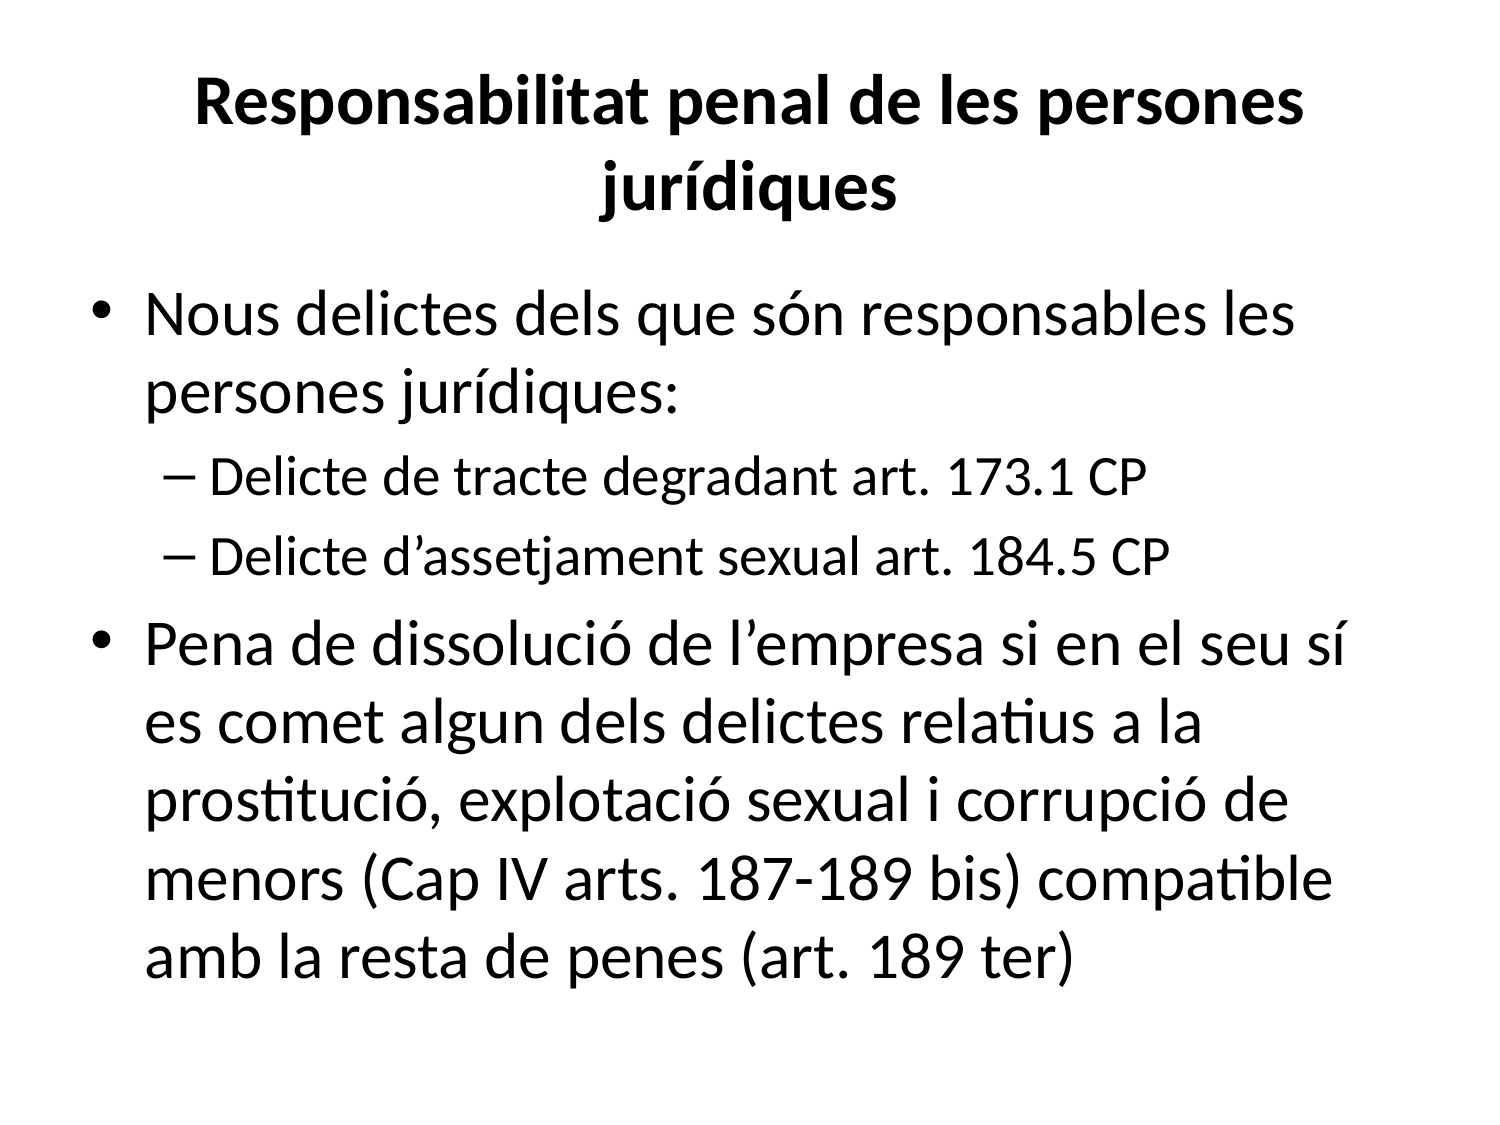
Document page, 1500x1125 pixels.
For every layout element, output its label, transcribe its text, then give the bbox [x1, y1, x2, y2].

list Nous delictes dels que són responsables les persones jurídiques: Delicte de tracte degradant art. 173.1 CP Delicte d’assetjament sexual art. 184.5 CP Pena de dissolució de l’empresa si en el seu sí es comet algun dels delictes relatius a la prostitució, explotació sexual i corrupció de menors (Cap IV arts. 187-189 bis) compatible amb la resta de penes (art. 189 ter) [75, 262, 1425, 1005]
title Responsabilitat penal de les persones jurídiques [75, 45, 1425, 233]
